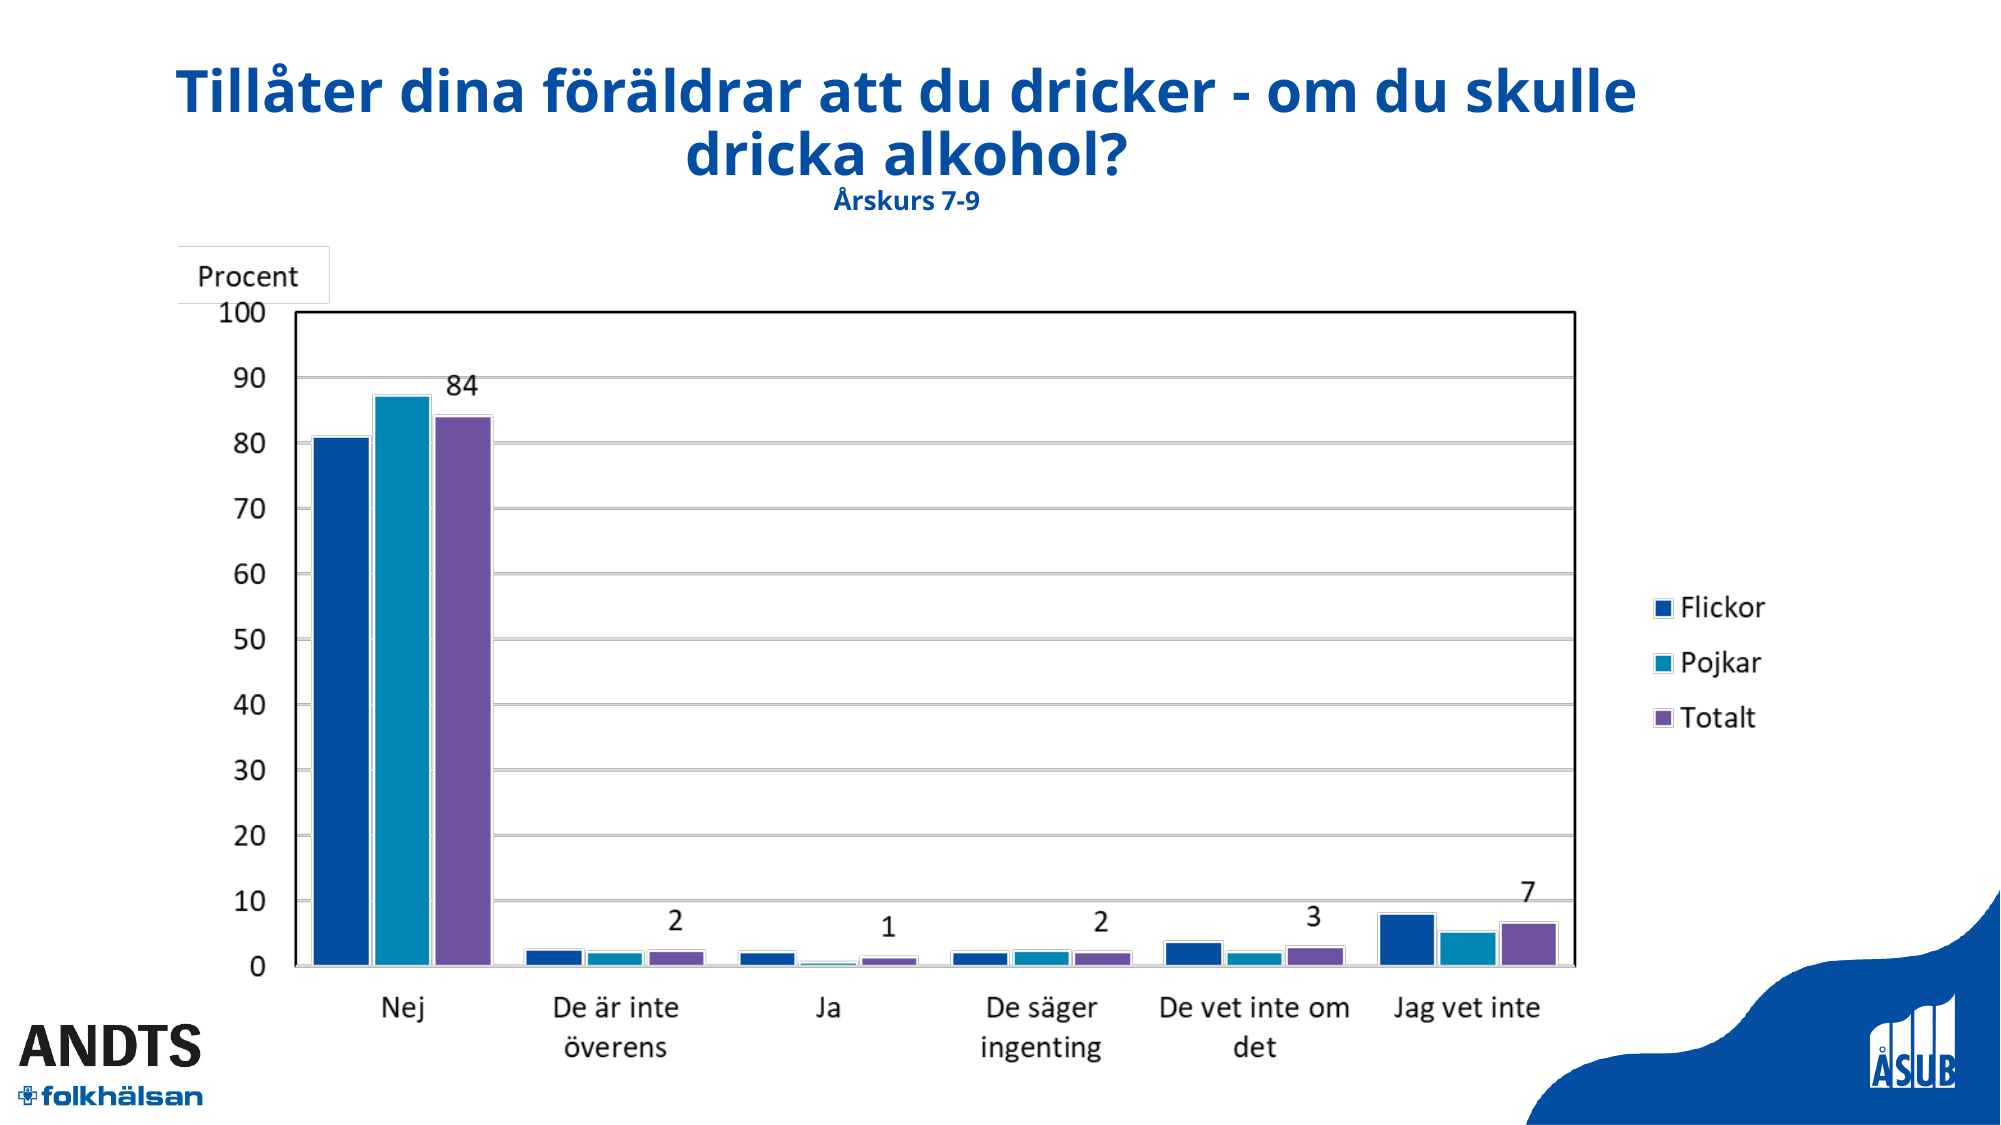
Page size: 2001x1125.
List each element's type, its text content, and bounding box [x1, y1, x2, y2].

title Tillåter dina föräldrar att du dricker - om du skulle dricka alkohol? Årskurs 7-9 [116, 55, 1697, 226]
picture [0, 202, 2000, 1125]
